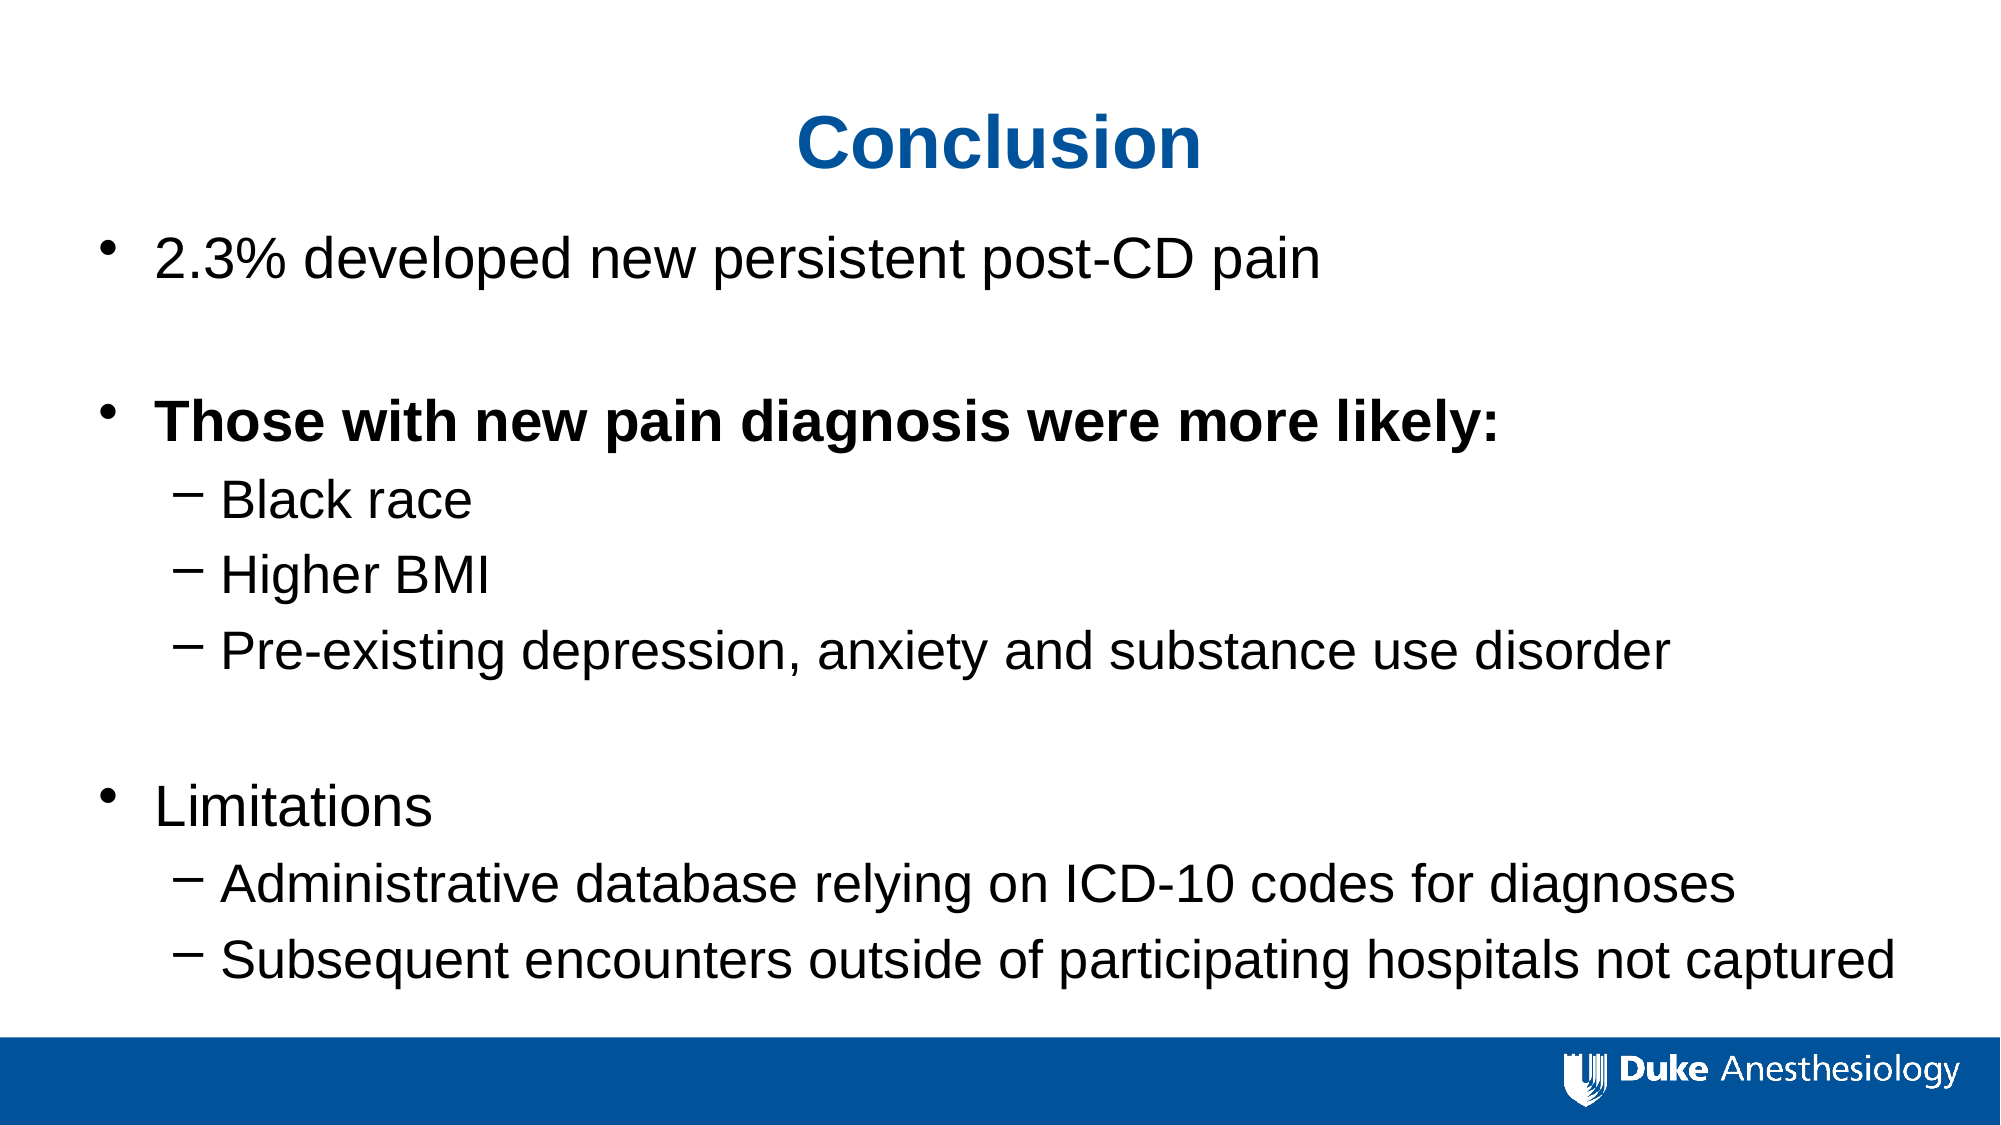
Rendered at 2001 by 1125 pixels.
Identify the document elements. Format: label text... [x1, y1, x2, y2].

list 2.3% developed new persistent post-CD pain Those with new pain diagnosis were more likely: Black race Higher BMI Pre-existing depression, anxiety and substance use disorder Limitations Administrative database relying on ICD-10 codes for diagnoses Subsequent encounters outside of participating hospitals not captured [83, 212, 1917, 1050]
picture [1559, 1049, 1963, 1110]
title Conclusion [83, 45, 1917, 212]
